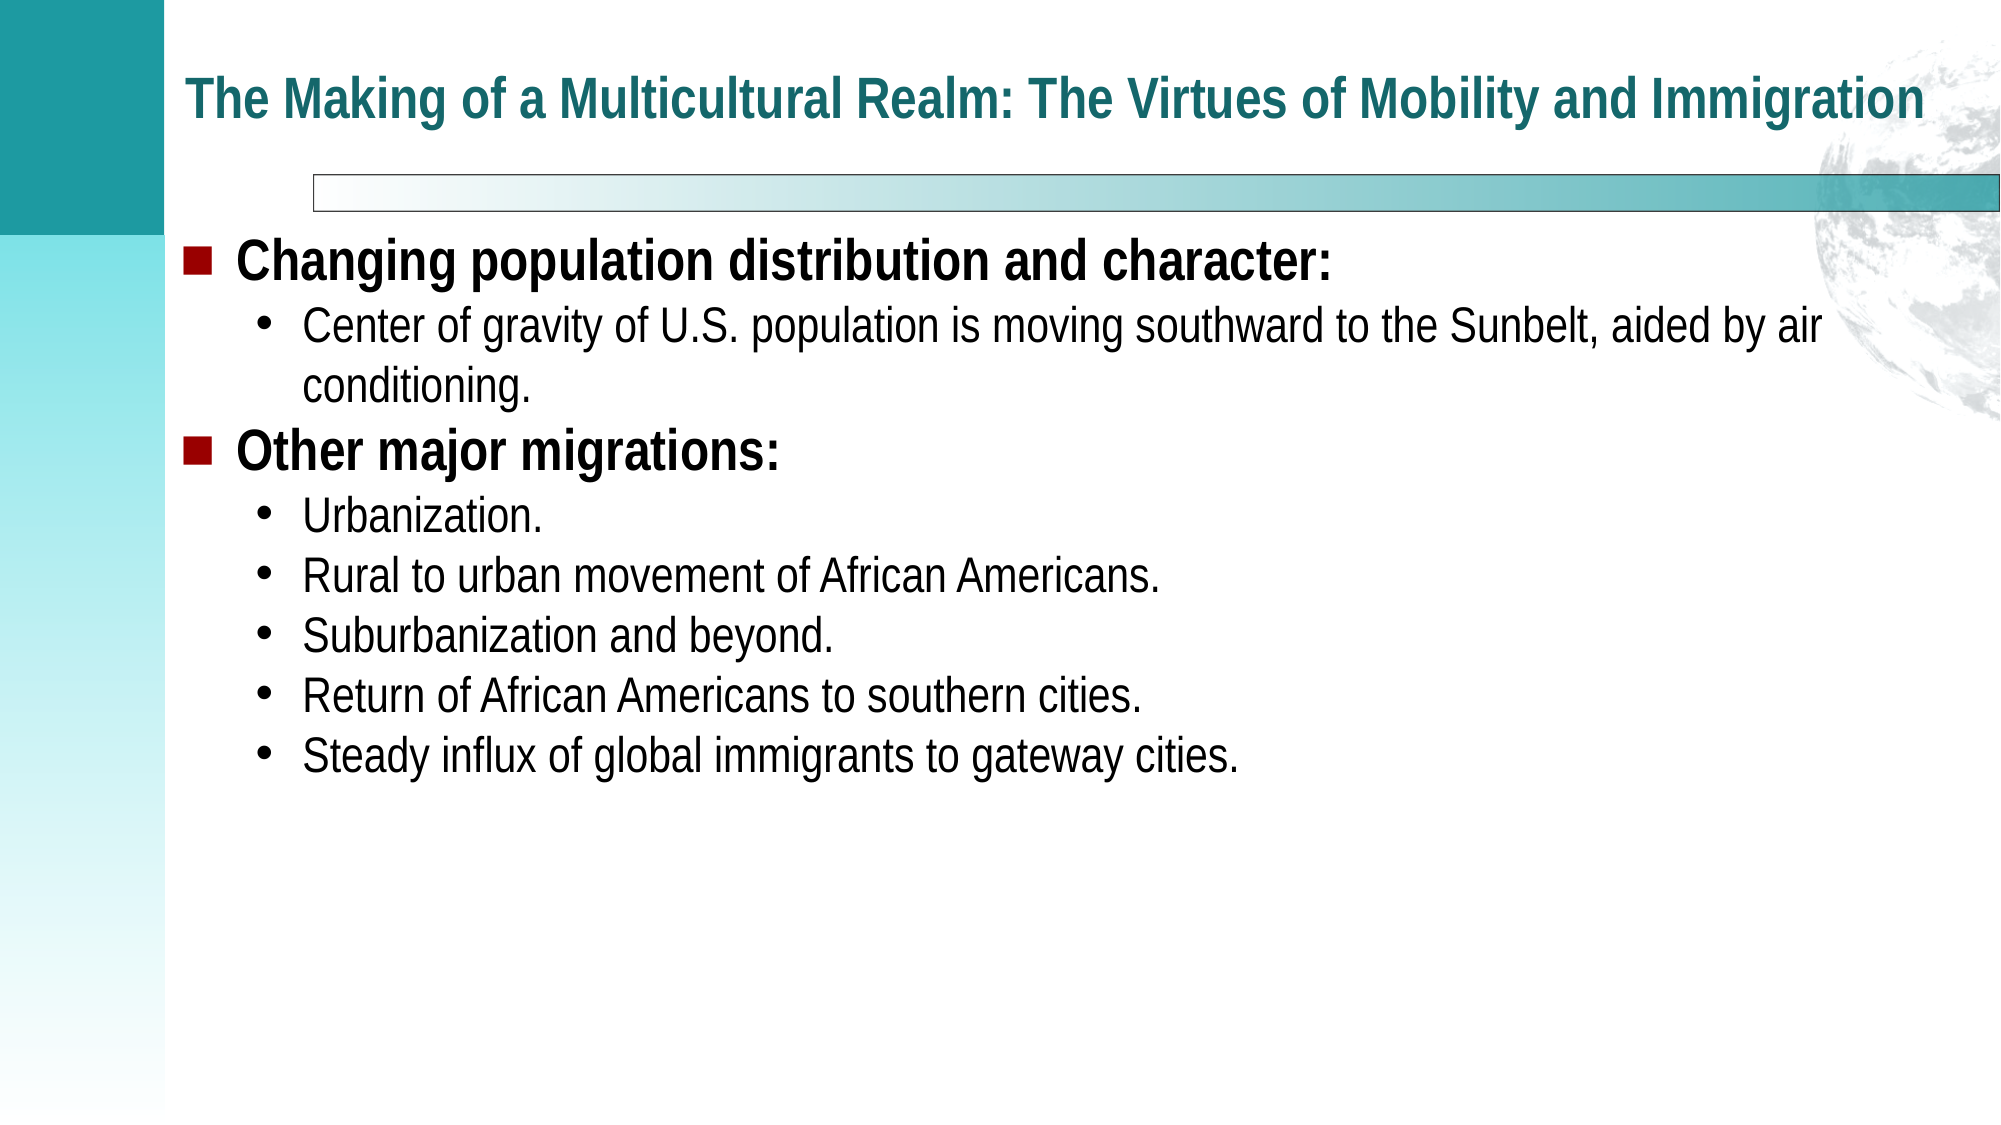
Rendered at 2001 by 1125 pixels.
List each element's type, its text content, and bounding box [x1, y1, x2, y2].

title The Making of a Multicultural Realm: The Virtues of Mobility and Immigration [170, 16, 1967, 173]
list Changing population distribution and character: Center of gravity of U.S. population is moving southward to the Sunbelt, aided by air conditioning. Other major migrations: Urbanization. Rural to urban movement of African Americans. Suburbanization and beyond. Return of African Americans to southern cities. Steady influx of global immigrants to gateway cities. [165, 214, 1970, 1084]
